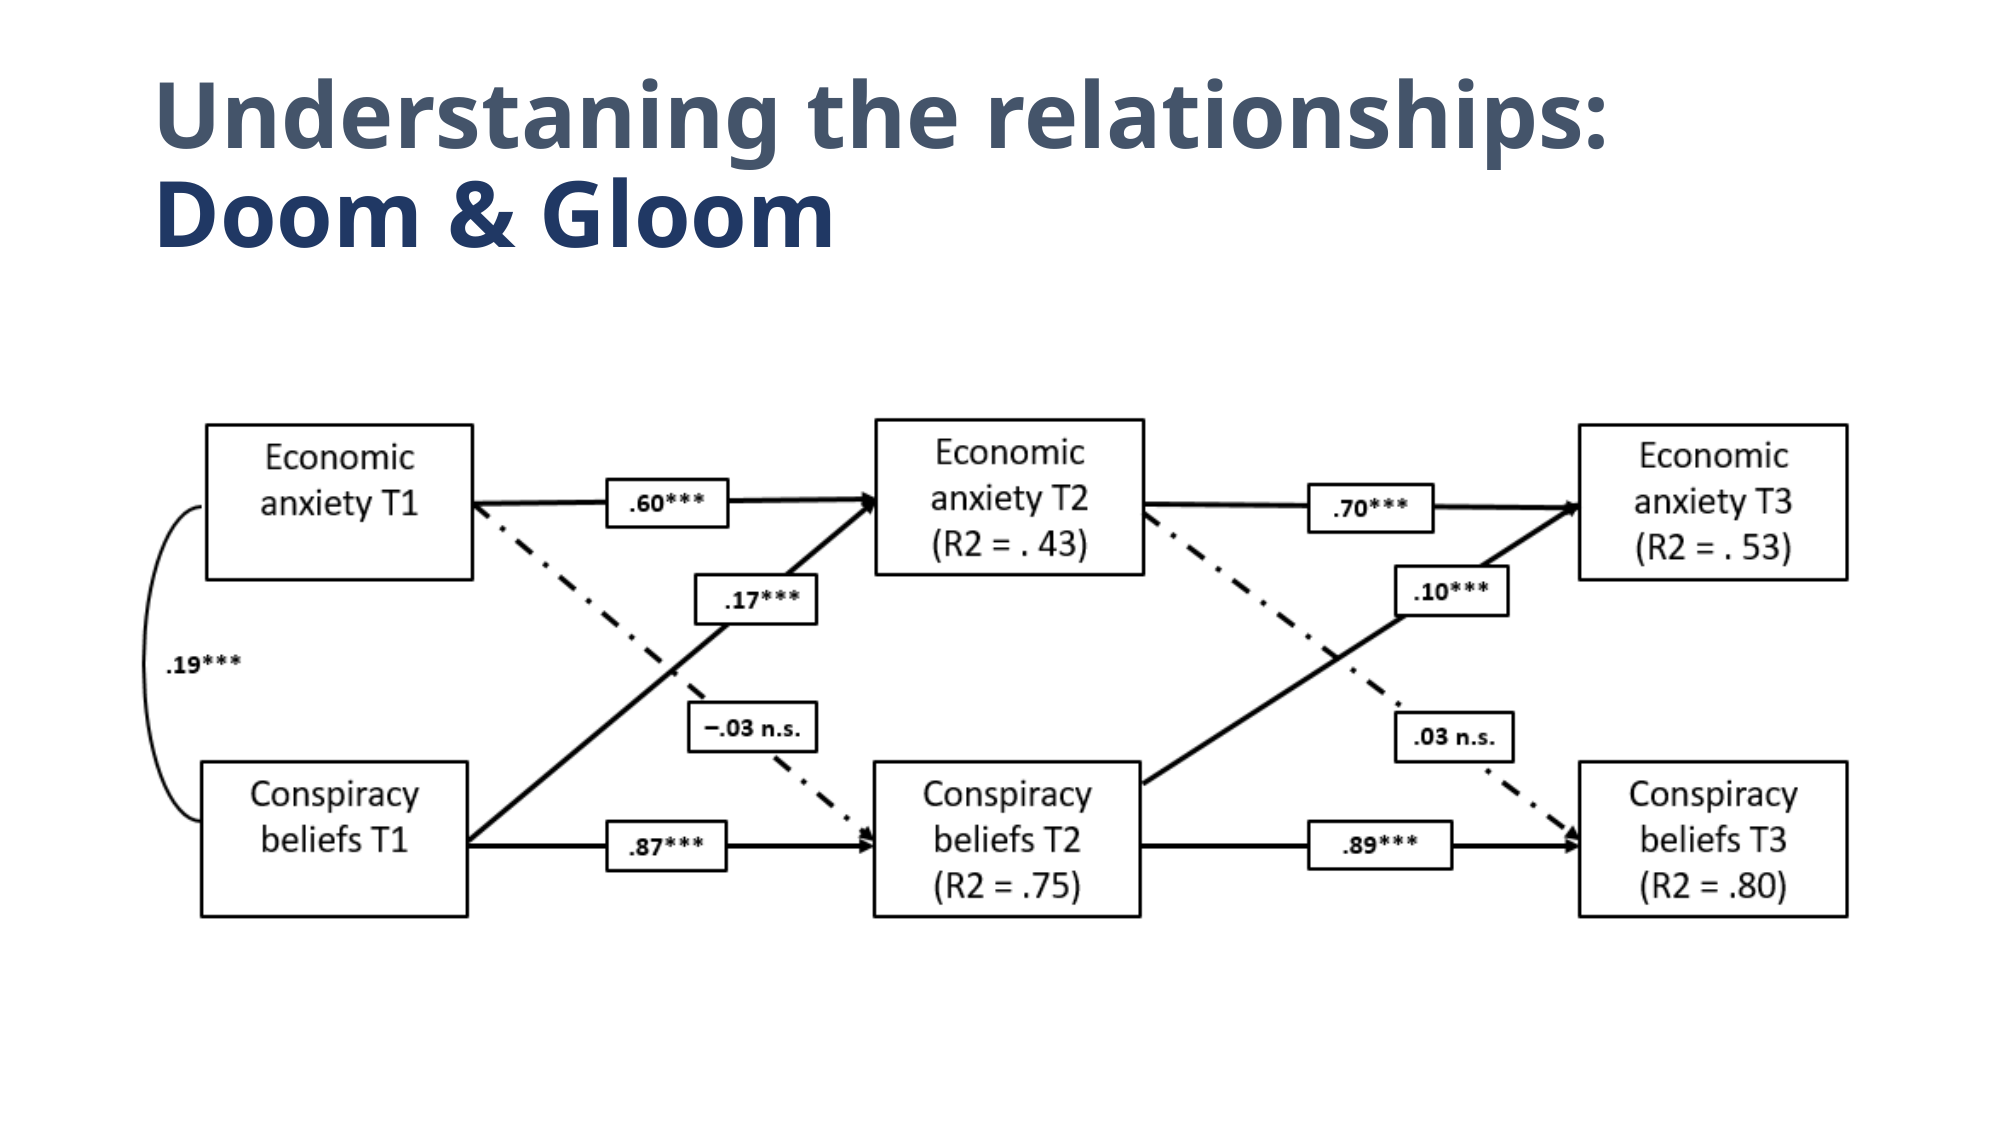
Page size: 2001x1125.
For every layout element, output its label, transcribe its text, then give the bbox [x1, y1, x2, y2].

title Understaning the relationships: Doom & Gloom [137, 59, 1863, 278]
picture [110, 376, 1890, 968]
